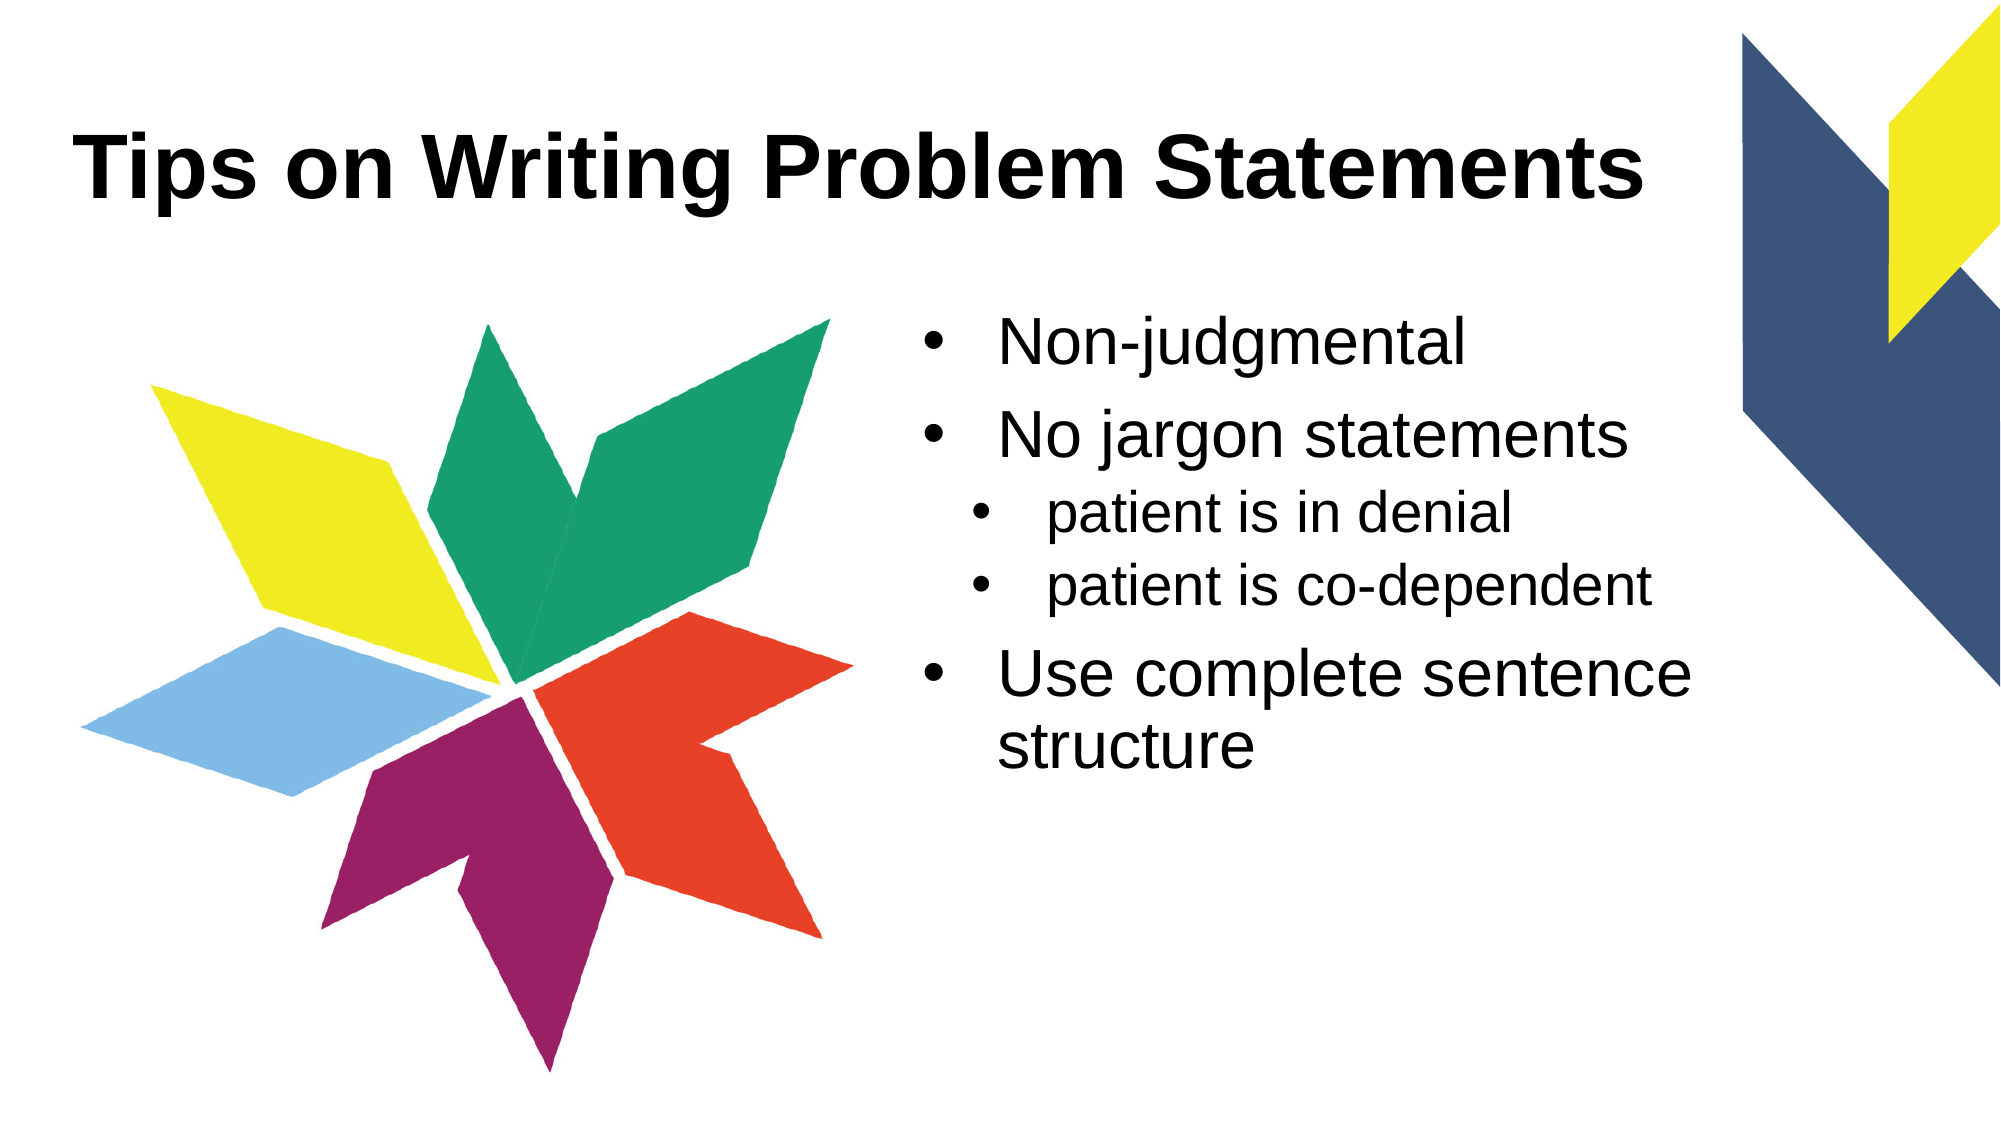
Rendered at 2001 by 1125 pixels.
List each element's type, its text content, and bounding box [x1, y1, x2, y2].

title Tips on Writing Problem Statements [57, 59, 1721, 278]
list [71, 299, 866, 1081]
list Non-judgmental No jargon statements patient is in denial patient is co-dependent Use complete sentence structure [907, 299, 1721, 1081]
